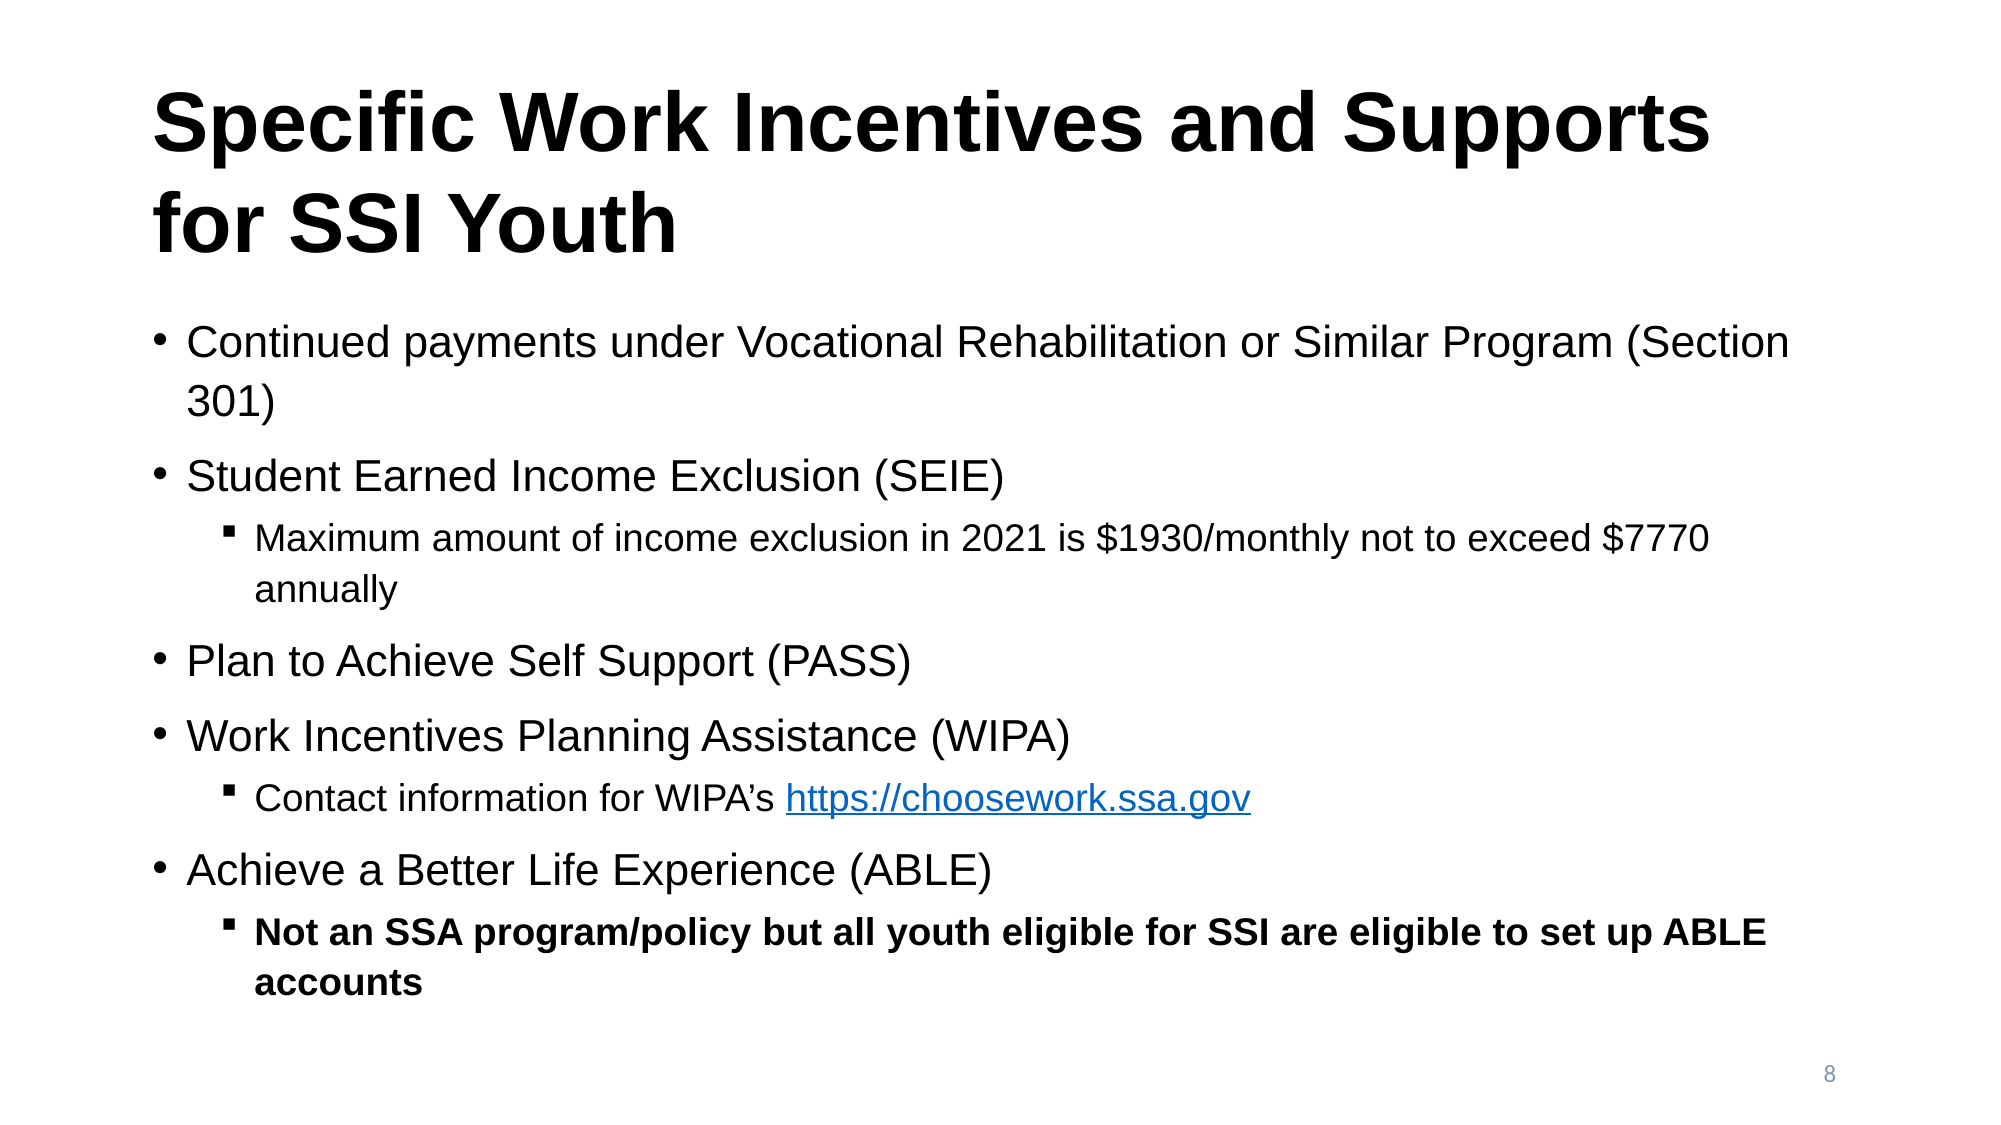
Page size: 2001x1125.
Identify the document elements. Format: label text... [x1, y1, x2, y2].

list Continued payments under Vocational Rehabilitation or Similar Program (Section 301) Student Earned Income Exclusion (SEIE) Maximum amount of income exclusion in 2021 is $1930/monthly not to exceed $7770 annually Plan to Achieve Self Support (PASS) Work Incentives Planning Assistance (WIPA) Contact information for WIPA’s https://choosework.ssa.gov Achieve a Better Life Experience (ABLE) Not an SSA program/policy but all youth eligible for SSI are eligible to set up ABLE accounts [137, 299, 1863, 1014]
title Specific Work Incentives and Supports for SSI Youth [137, 59, 1863, 278]
